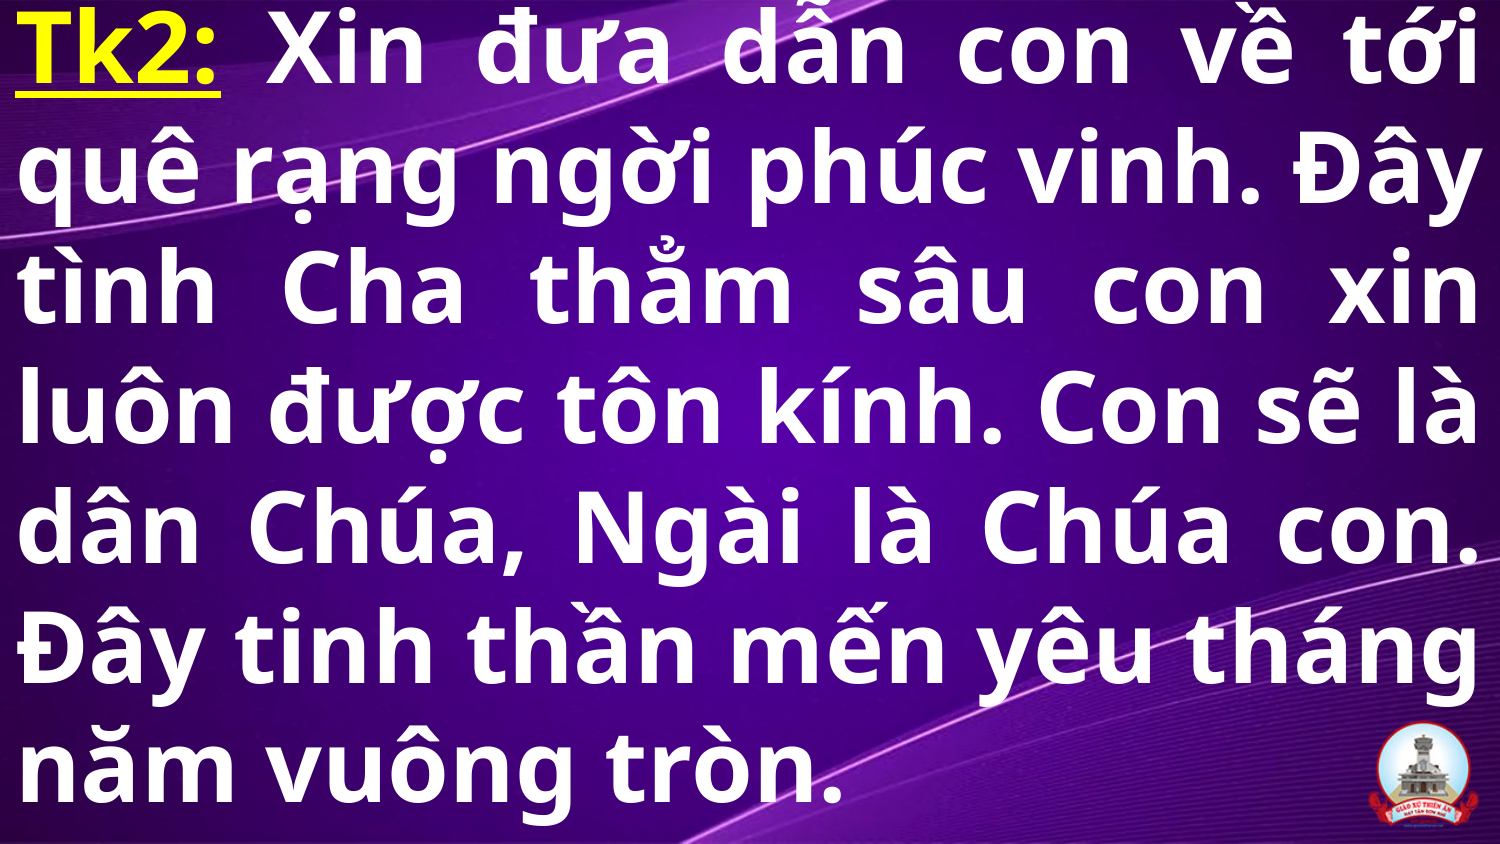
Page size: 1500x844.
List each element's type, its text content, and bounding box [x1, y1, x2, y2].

title Tk2: Xin đưa dẫn con về tới quê rạng ngời phúc vinh. Đây tình Cha thẳm sâu con xin luôn được tôn kính. Con sẽ là dân Chúa, Ngài là Chúa con. Đây tinh thần mến yêu tháng năm vuông tròn. [0, 346, 1500, 460]
picture [0, 0, 1500, 346]
picture [0, 460, 1500, 844]
